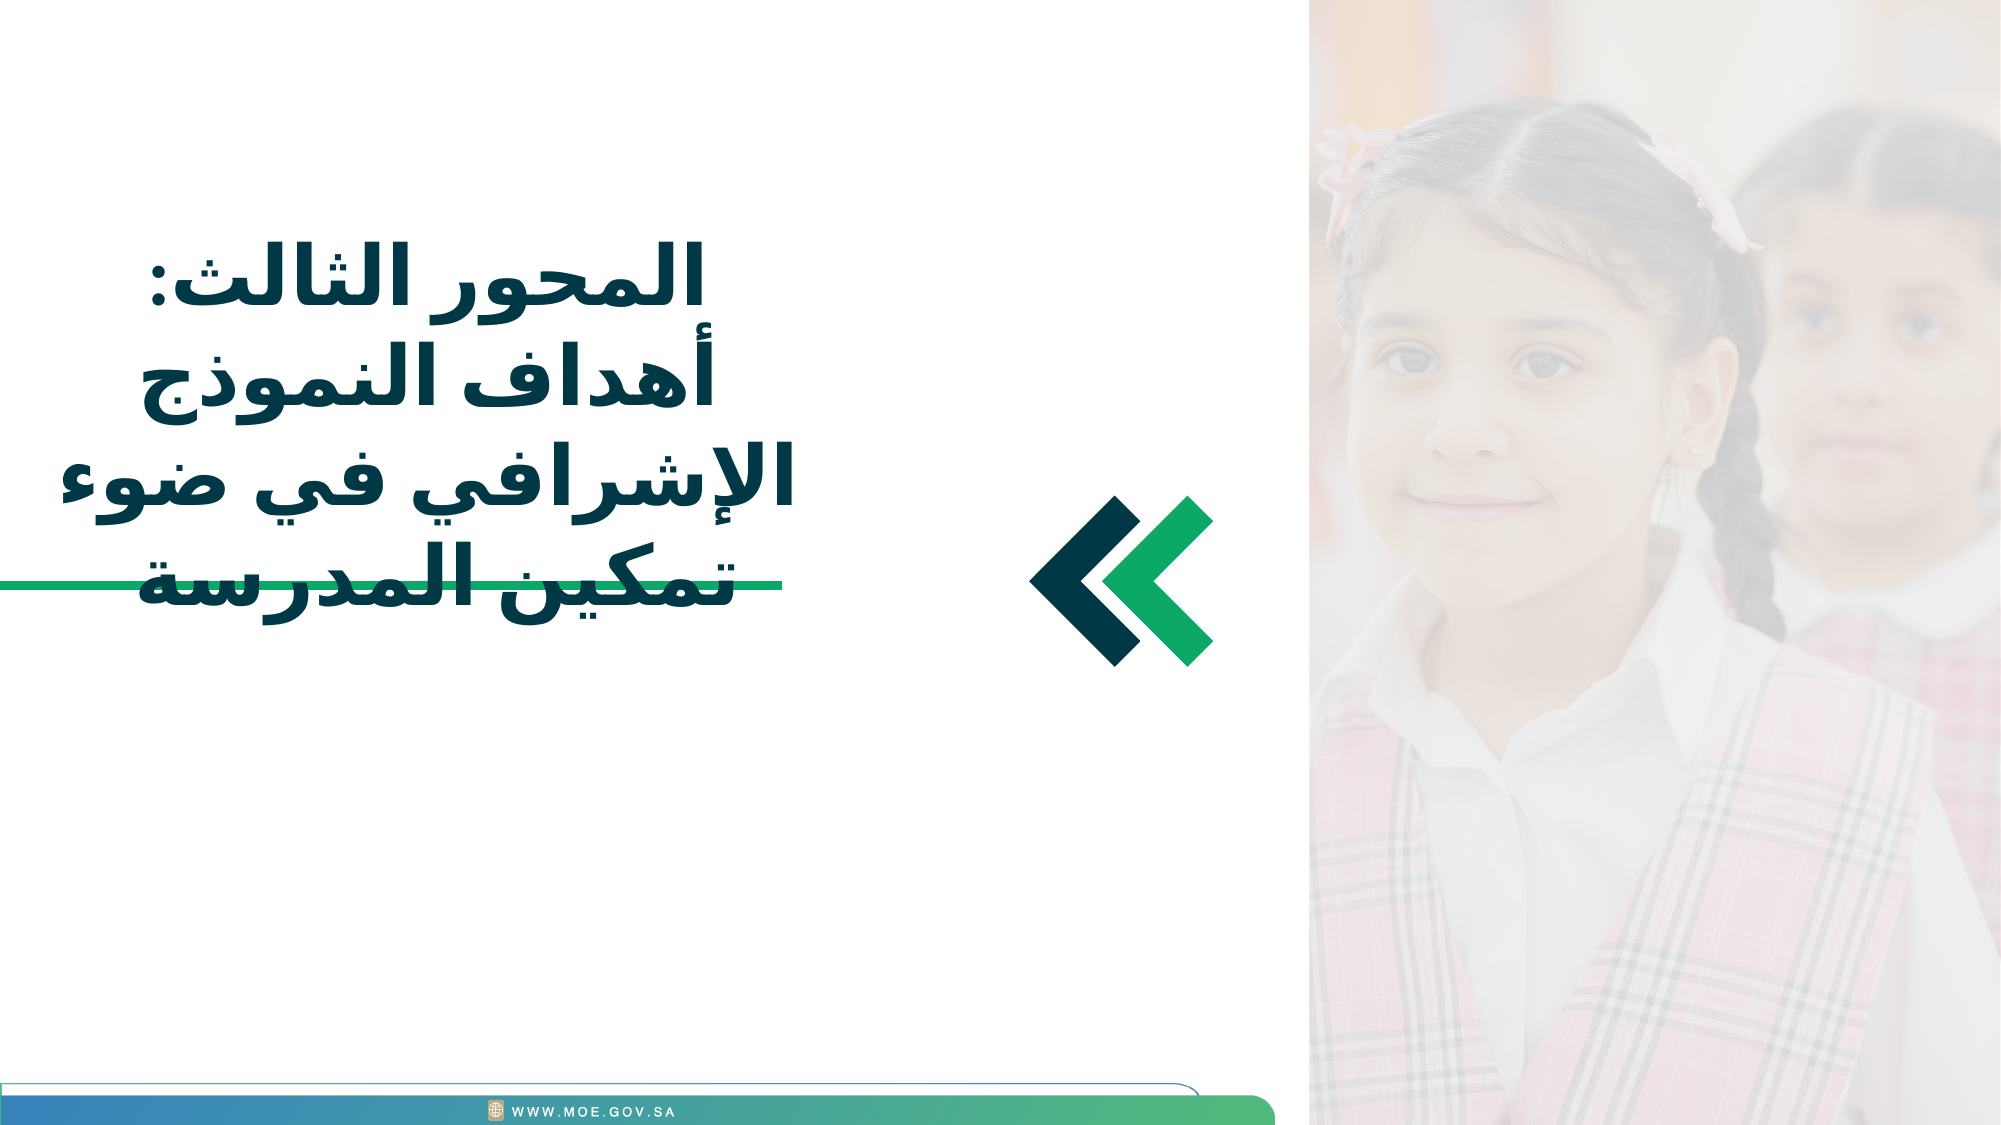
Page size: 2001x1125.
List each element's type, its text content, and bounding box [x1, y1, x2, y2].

picture [0, 1082, 1275, 1125]
text_box المحور الثالث: أهداف النموذج الإشرافي في ضوء تمكين المدرسة [36, 282, 821, 562]
